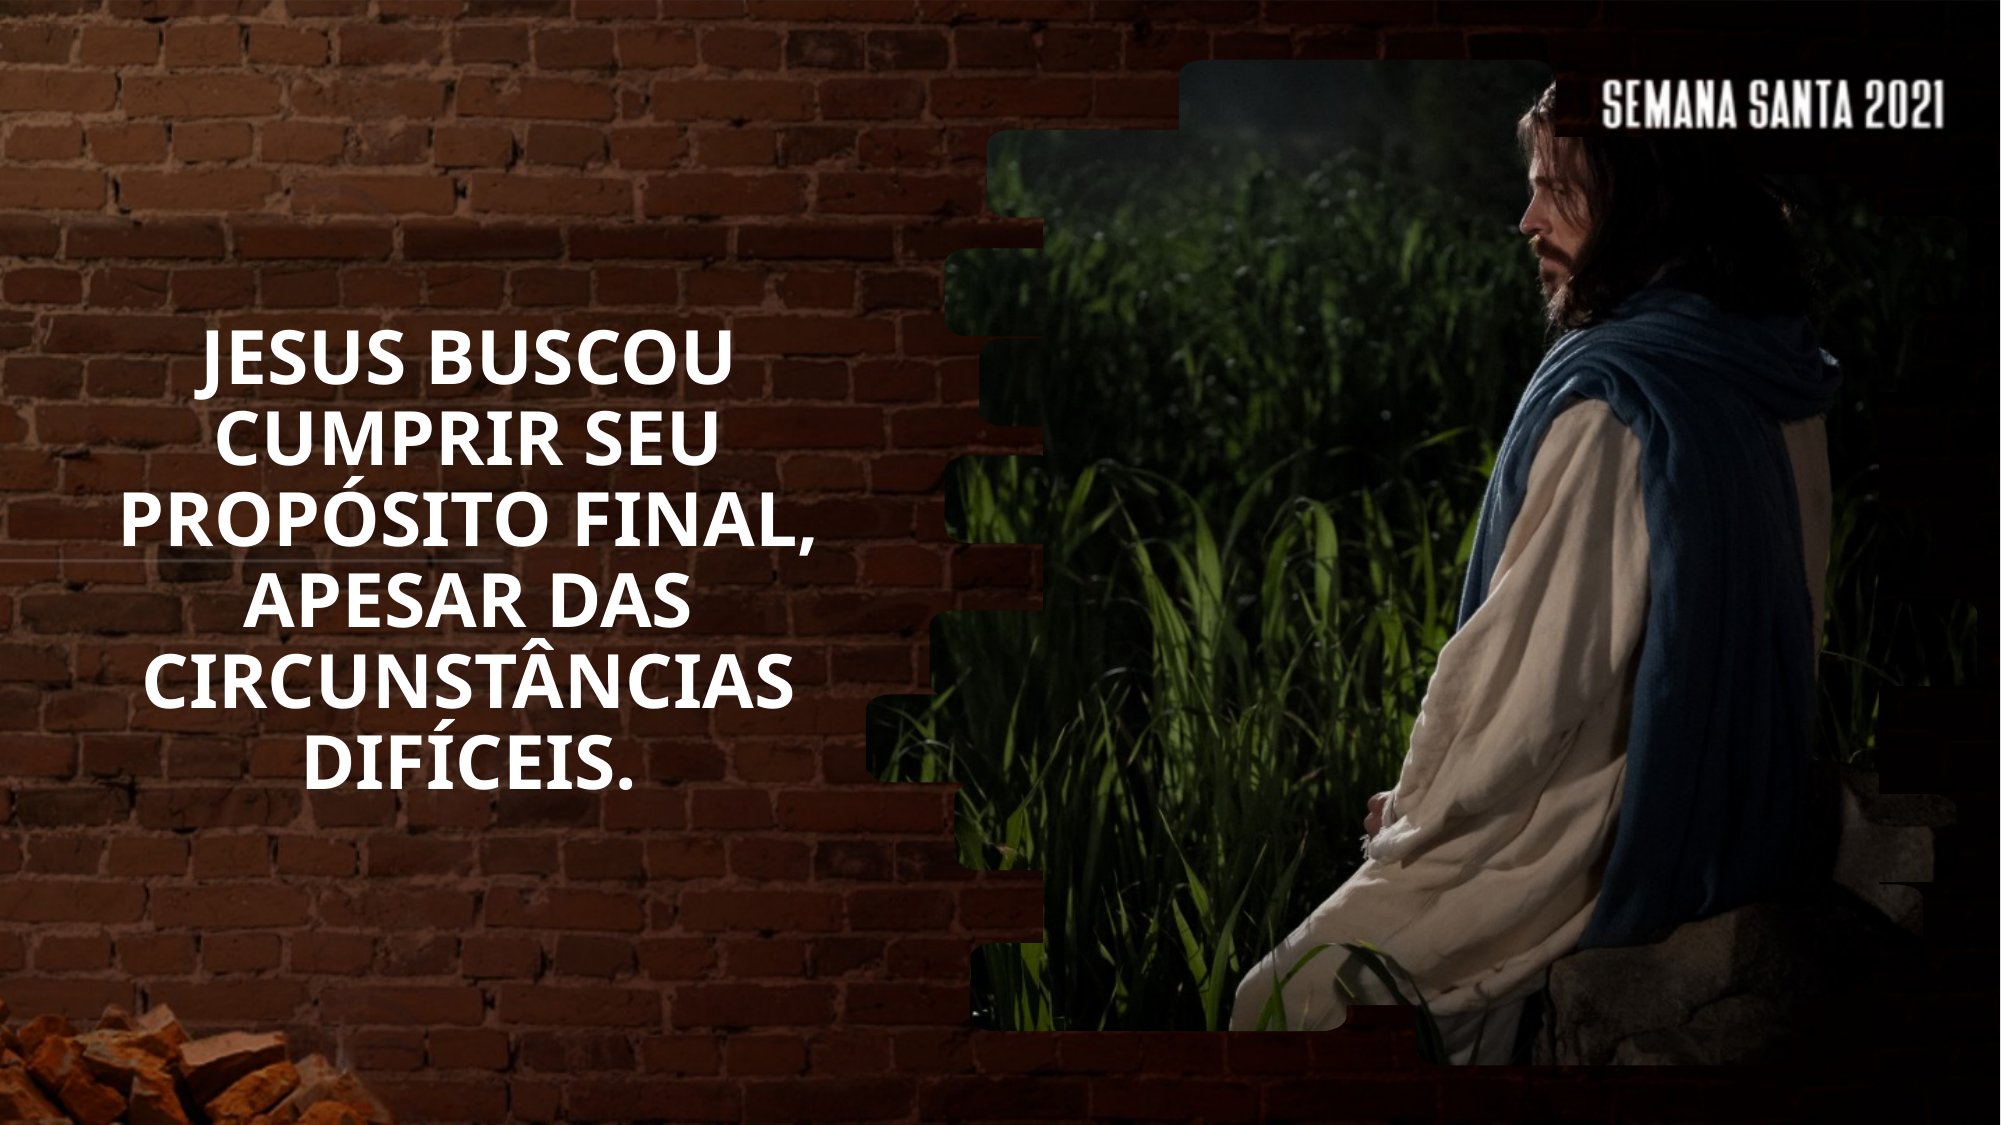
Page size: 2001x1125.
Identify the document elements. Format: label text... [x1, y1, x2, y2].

list JESUS BUSCOU CUMPRIR SEU PROPÓSITO FINAL, APESAR DAS CIRCUNSTÂNCIAS DIFÍCEIS. [71, 169, 865, 956]
picture [0, 0, 2001, 1125]
